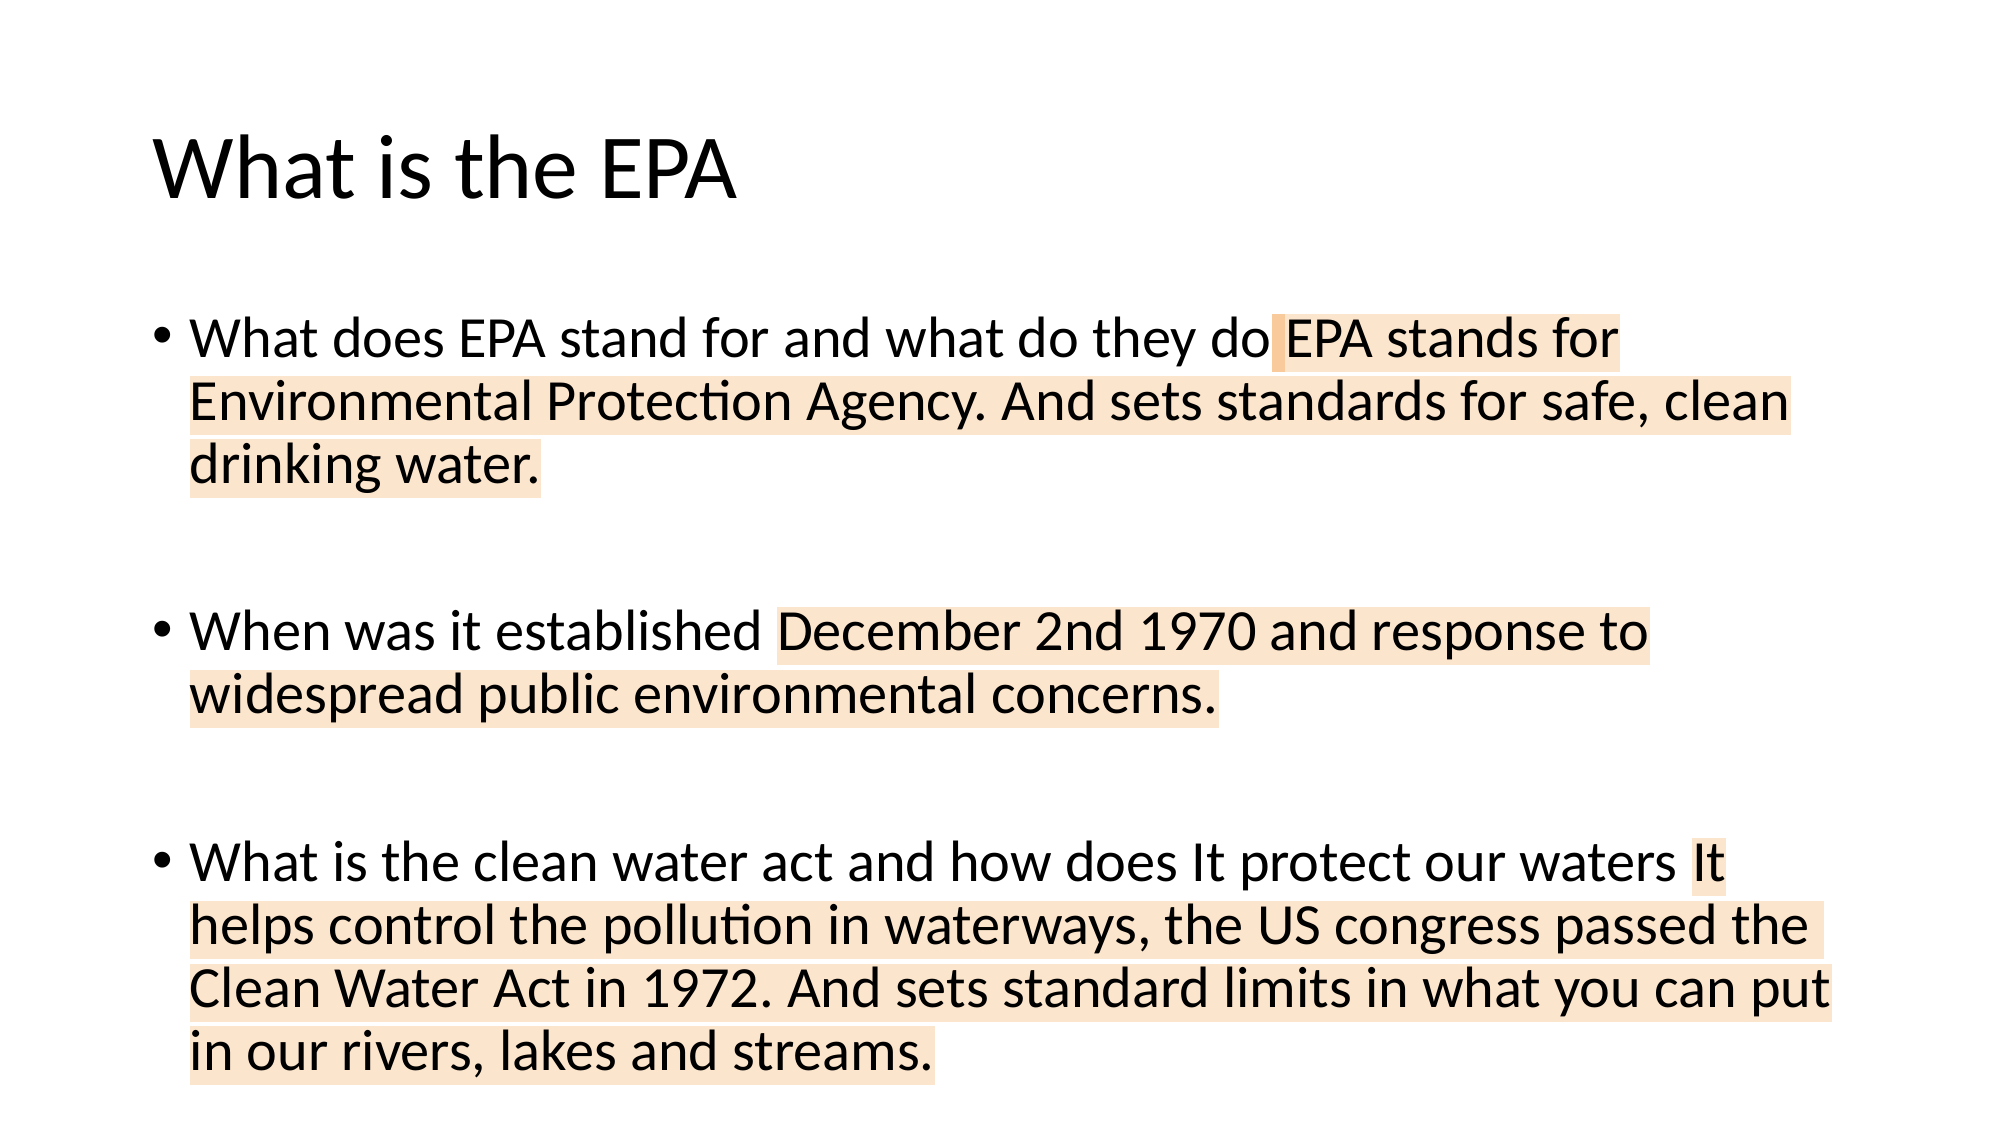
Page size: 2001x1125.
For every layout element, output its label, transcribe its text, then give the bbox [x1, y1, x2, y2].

list What does EPA stand for and what do they do EPA stands for Environmental Protection Agency. And sets standards for safe, clean drinking water. When was it established December 2nd 1970 and response to widespread public environmental concerns. What is the clean water act and how does It protect our waters It helps control the pollution in waterways, the US congress passed the Clean Water Act in 1972. And sets standard limits in what you can put in our rivers, lakes and streams. [137, 299, 1863, 1125]
title What is the EPA [137, 59, 1863, 278]
